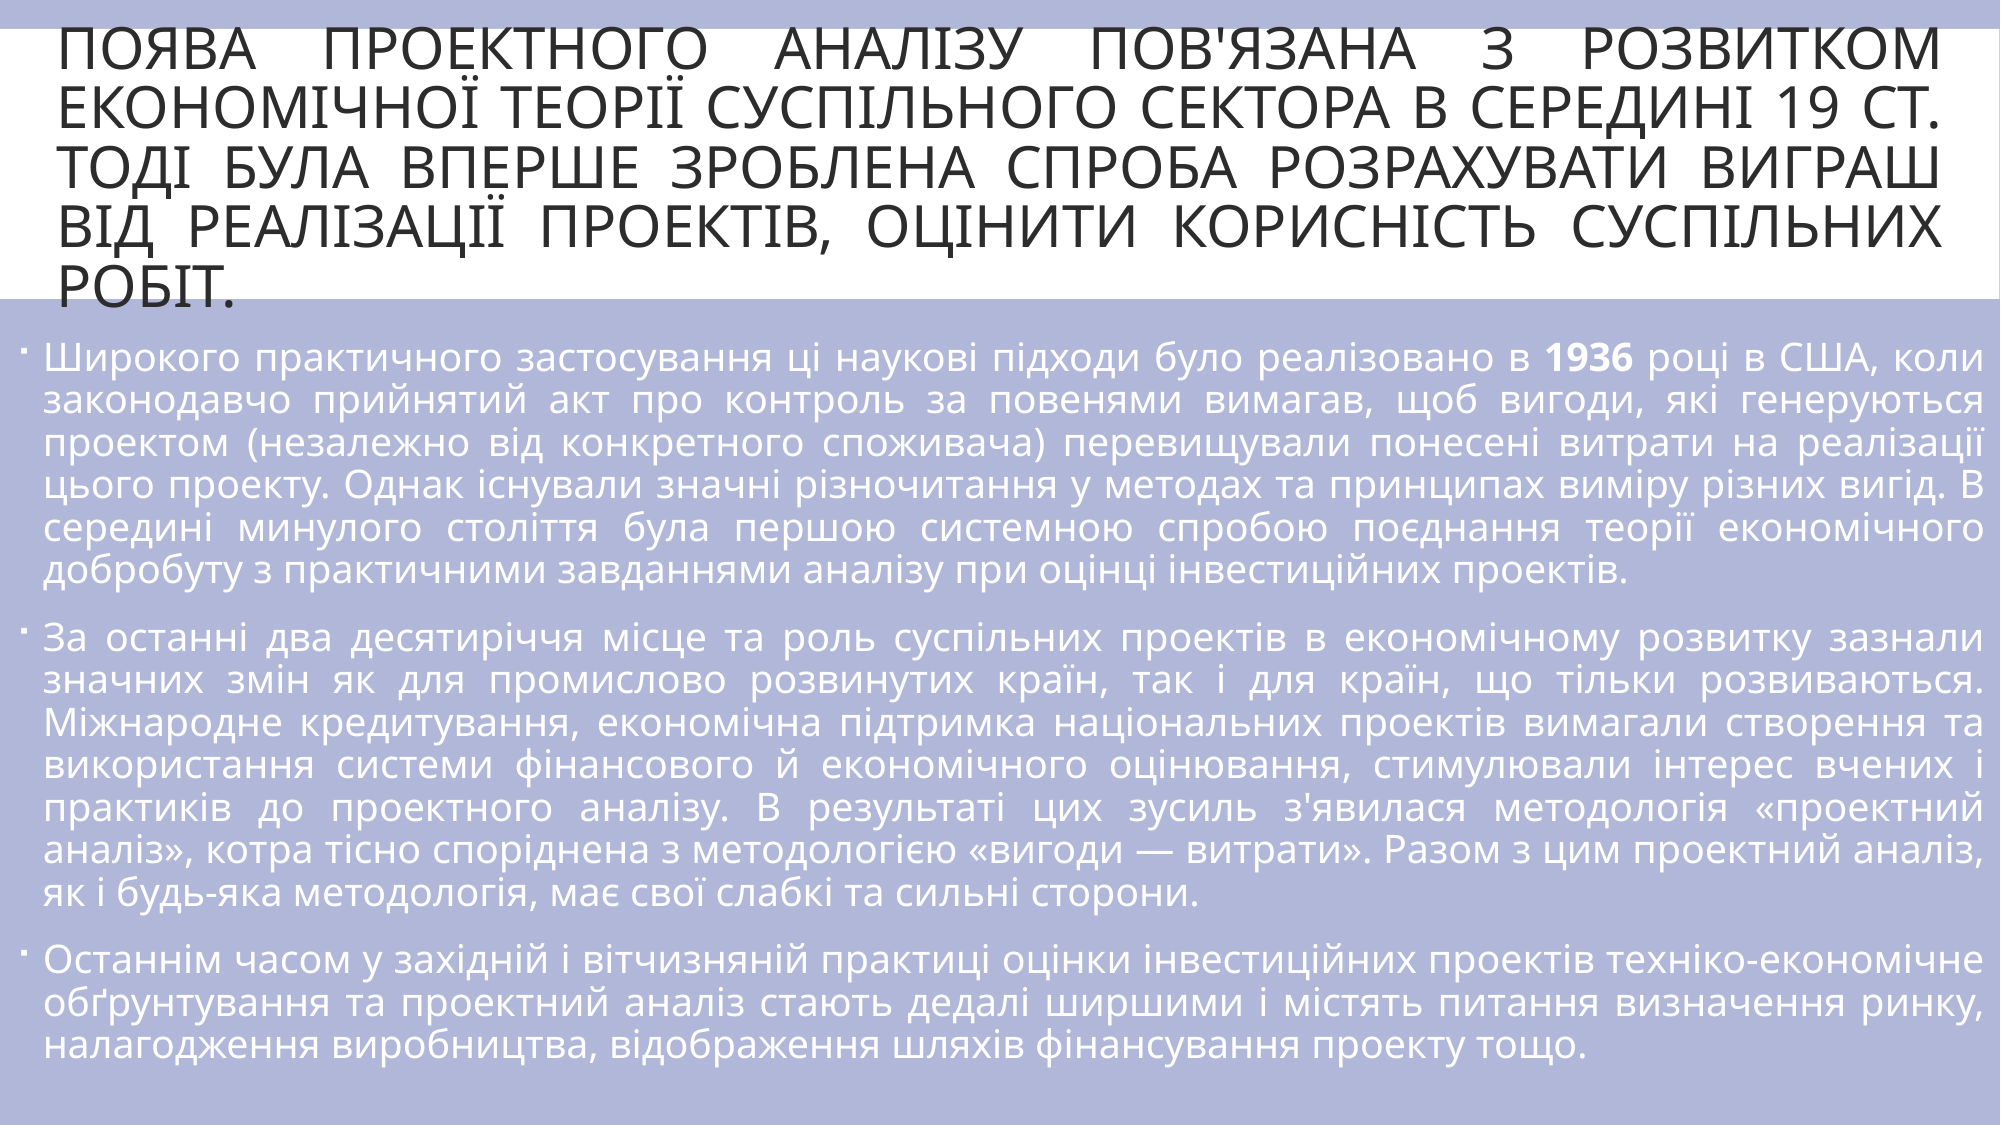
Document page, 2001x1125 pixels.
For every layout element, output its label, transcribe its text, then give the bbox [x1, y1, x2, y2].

title Поява проектного аналізу пов'язана з розвитком економічної теорії суспільного сектора в середині 19 ст. Тоді була вперше зроблена спроба розрахувати виграш від реалізації проектів, оцінити корисність суспільних робіт. [41, 46, 1959, 295]
list Широкого практичного застосування ці наукові підходи було реалізовано в 1936 році в США, коли законодавчо прийнятий акт про контроль за повенями вимагав, щоб вигоди, які генеруються проектом (незалежно від конкретного споживача) перевищували понесені витрати на реалізації цього проекту. Однак існували значні різночитання у методах та принципах виміру різних вигід. В середині минулого століття була першою системною спробою поєднання теорії економічного добробуту з практичними завданнями аналізу при оцінці інвестиційних проектів. За останні два десятиріччя місце та роль суспільних проектів в економічному розвитку зазнали значних змін як для промислово розвинутих країн, так і для країн, що тільки розвиваються. Міжнародне кредитування, економічна підтримка національних проектів вимагали створення та використання системи фінансового й економічного оцінювання, стимулювали інтерес вчених і практиків до проектного аналізу. В результаті цих зусиль з'явилася методологія «проектний аналіз», котра тісно споріднена з методологією «вигоди — витрати». Разом з цим проектний аналіз, як і будь-яка методологія, має свої слабкі та сильні сторони. Останнім часом у західній і вітчизняній практиці оцінки інвестиційних проектів техніко-економічне обґрунтування та проектний аналіз стають дедалі ширшими і містять питання визначення ринку, налагодження виробництва, відображення шляхів фінансування проекту тощо. [0, 329, 2000, 1094]
